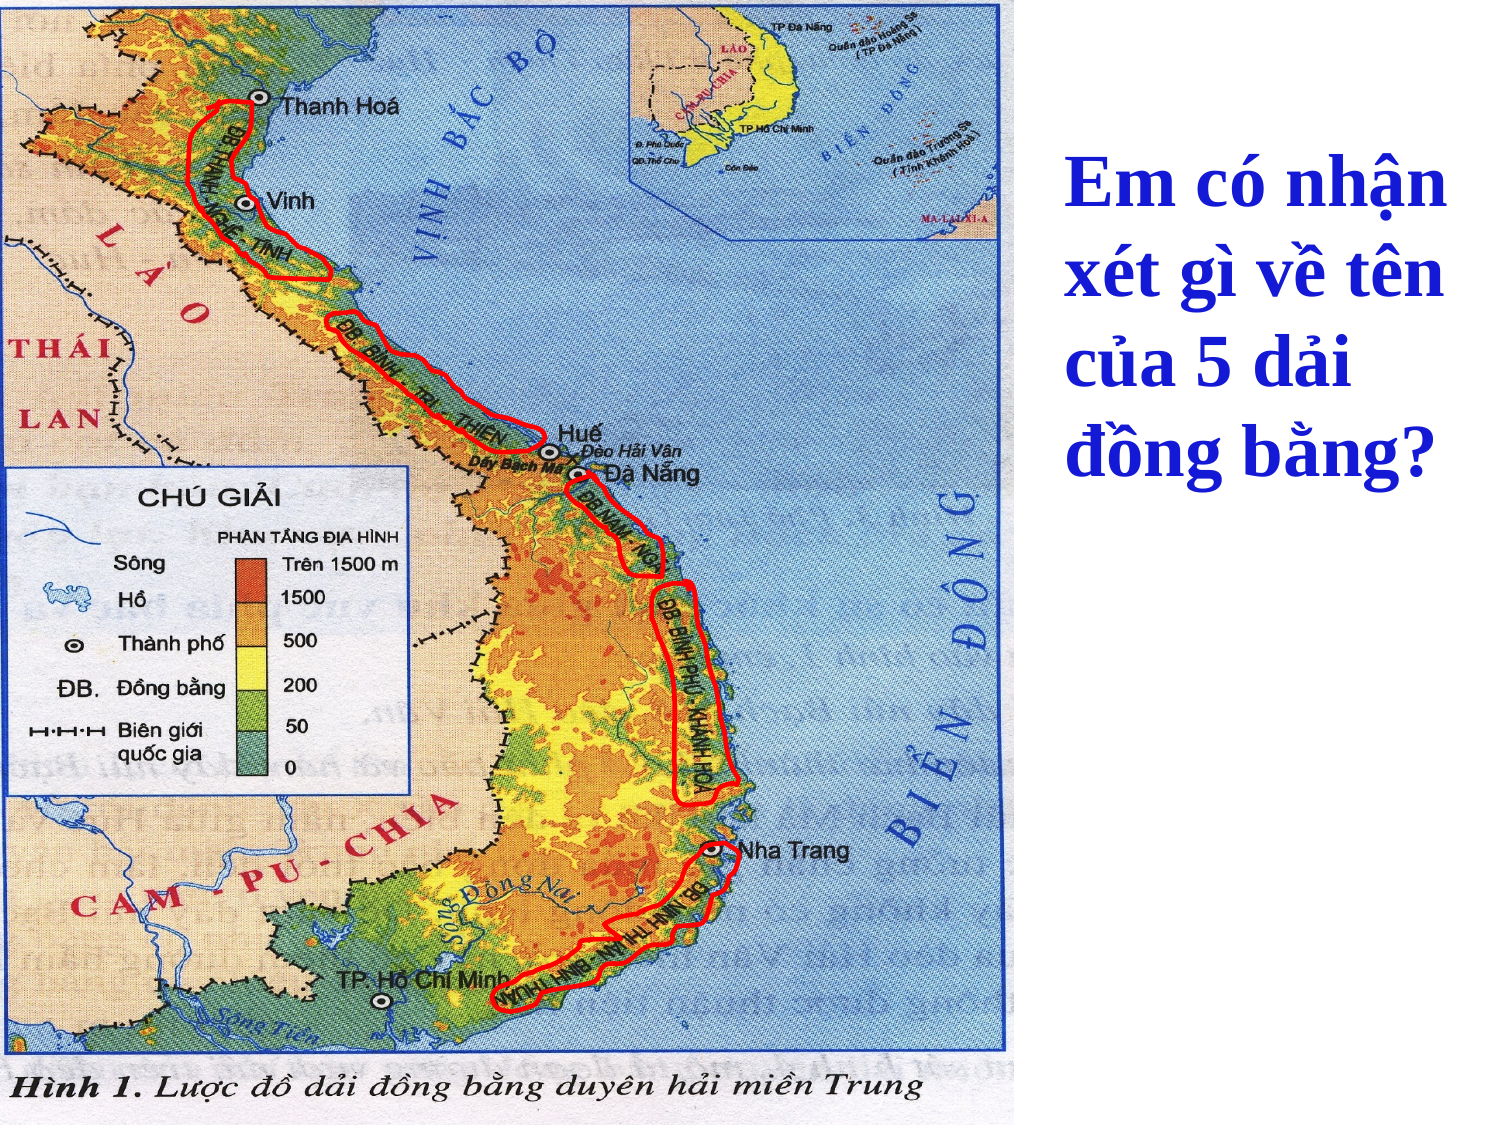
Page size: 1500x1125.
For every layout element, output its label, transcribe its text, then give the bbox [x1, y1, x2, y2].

picture [0, 0, 1015, 1125]
text_box Em có nhận xét gì về tên của 5 dải đồng bằng? [1050, 124, 1475, 499]
